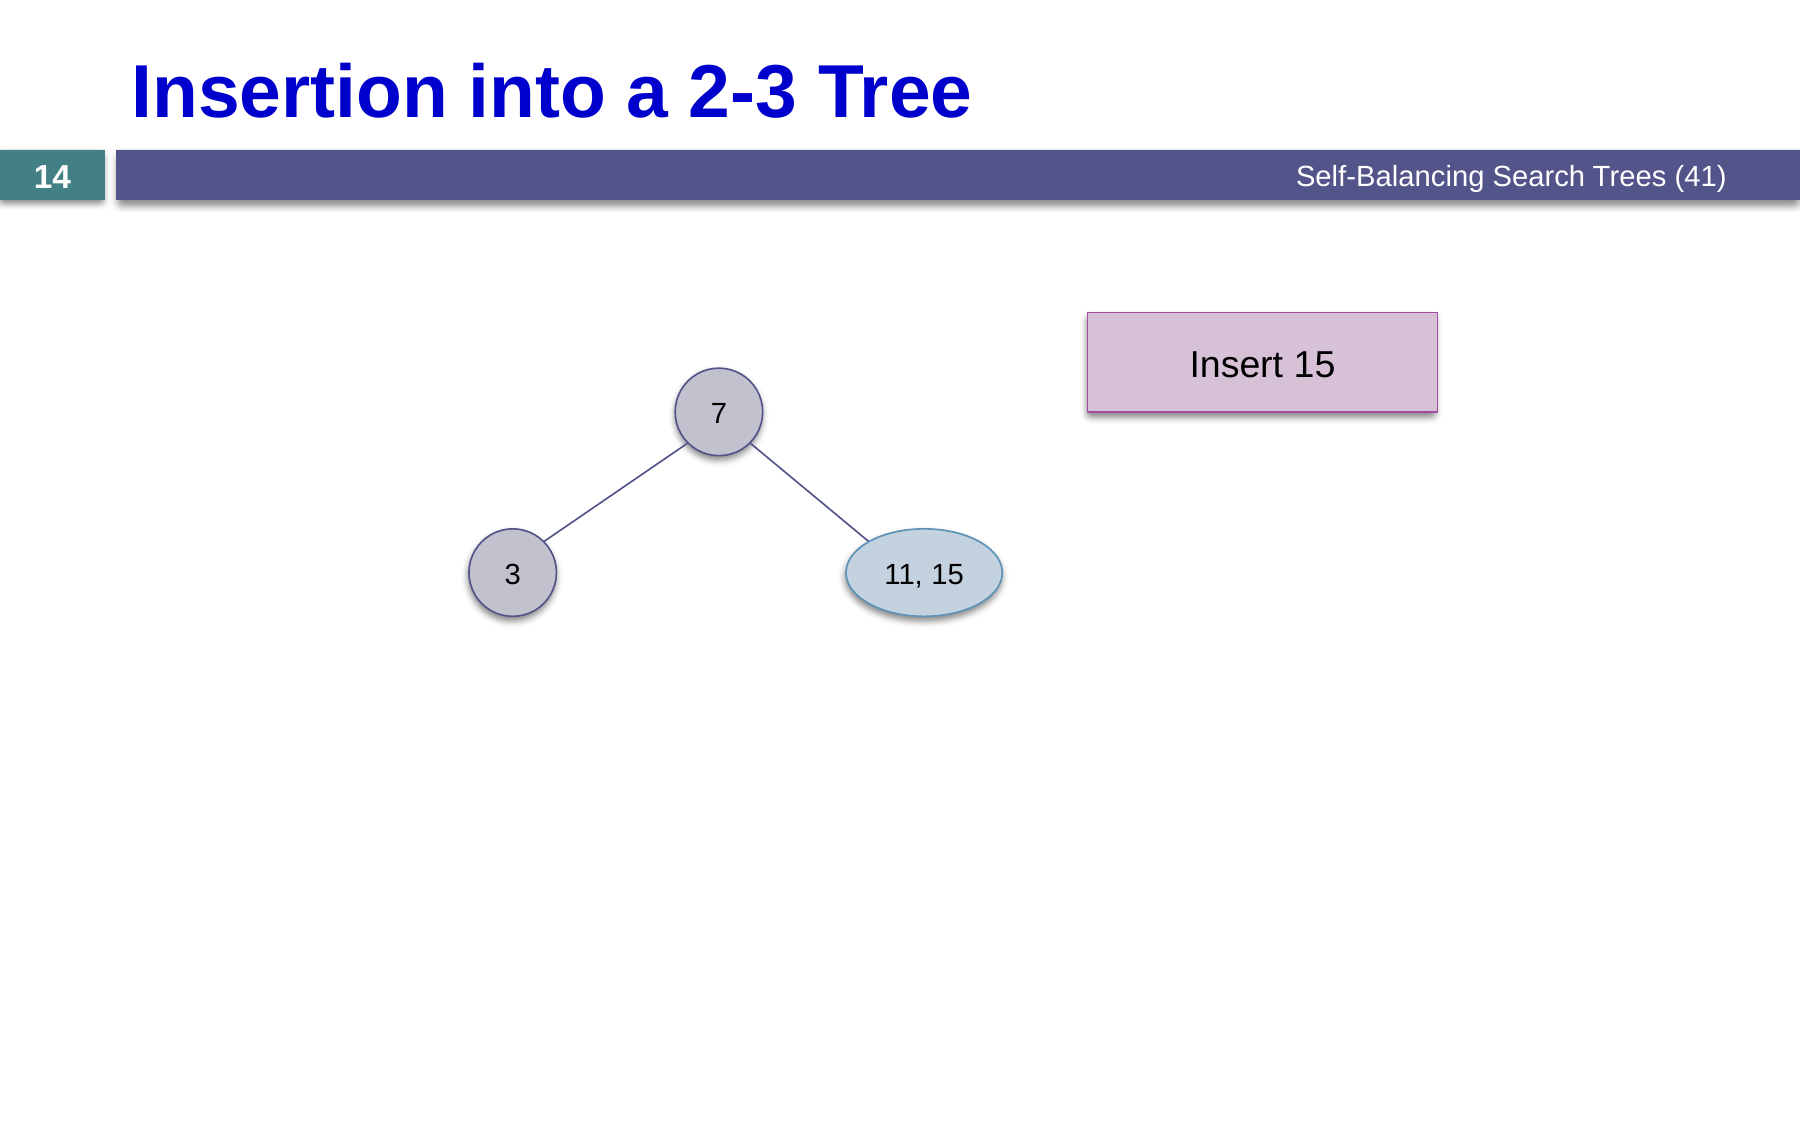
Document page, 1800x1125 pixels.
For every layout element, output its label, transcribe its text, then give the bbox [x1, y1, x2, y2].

footer Self-Balancing Search Trees (41) [675, 149, 1743, 202]
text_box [749, 442, 870, 542]
slide_number 14 [0, 149, 105, 200]
text_box 3 [468, 528, 558, 618]
title Insertion into a 2-3 Tree [116, 27, 1723, 149]
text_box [543, 442, 689, 542]
text_box Insert 15 [1087, 312, 1438, 413]
text_box 11, 15 [845, 528, 1004, 618]
text_box 7 [674, 367, 764, 457]
